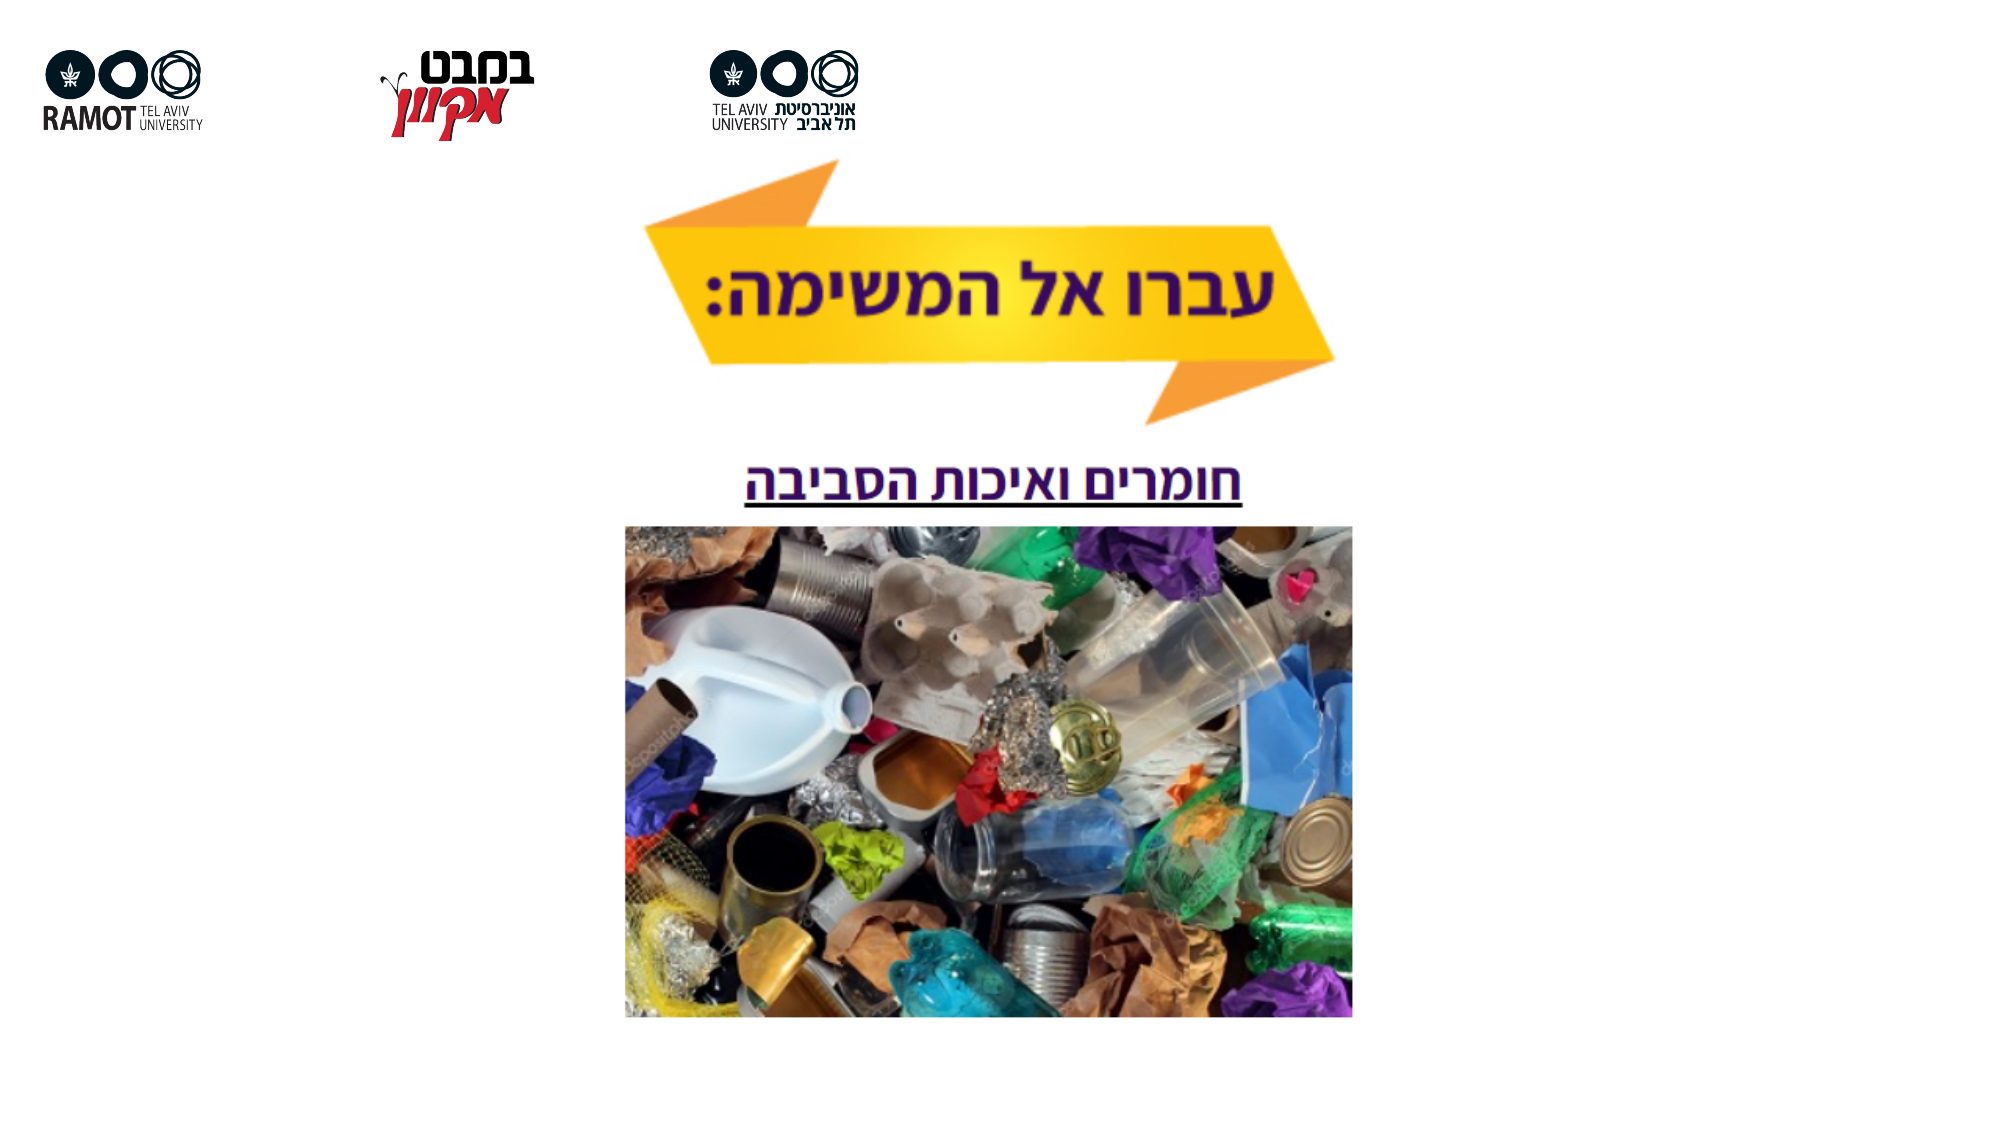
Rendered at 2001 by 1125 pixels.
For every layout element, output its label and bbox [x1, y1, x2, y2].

picture [40, 47, 1459, 1077]
